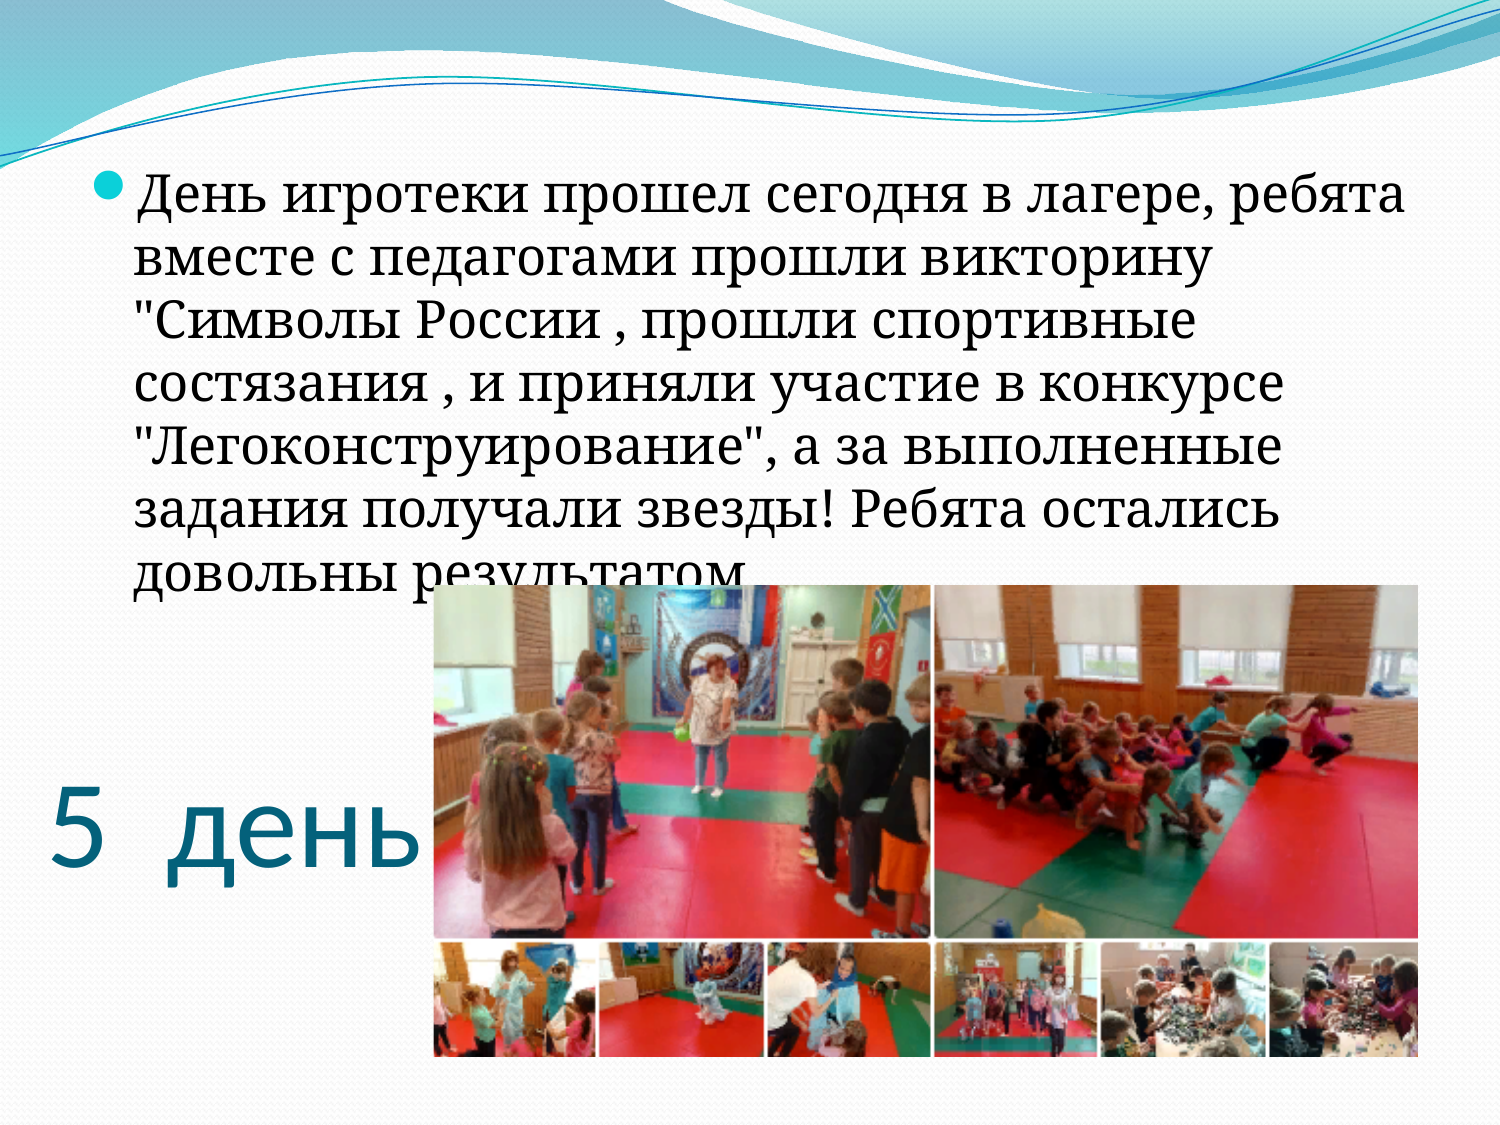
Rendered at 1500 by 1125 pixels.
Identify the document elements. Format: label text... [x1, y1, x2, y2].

title 5 день [46, 773, 426, 893]
list День игротеки прошел сегодня в лагере, ребята вместе с педагогами прошли викторину "Символы России , прошли спортивные состязания , и приняли участие в конкурсе "Легоконструирование", а за выполненные задания получали звезды! Ребята остались довольны результатом [75, 152, 1425, 610]
picture [433, 585, 1419, 1057]
